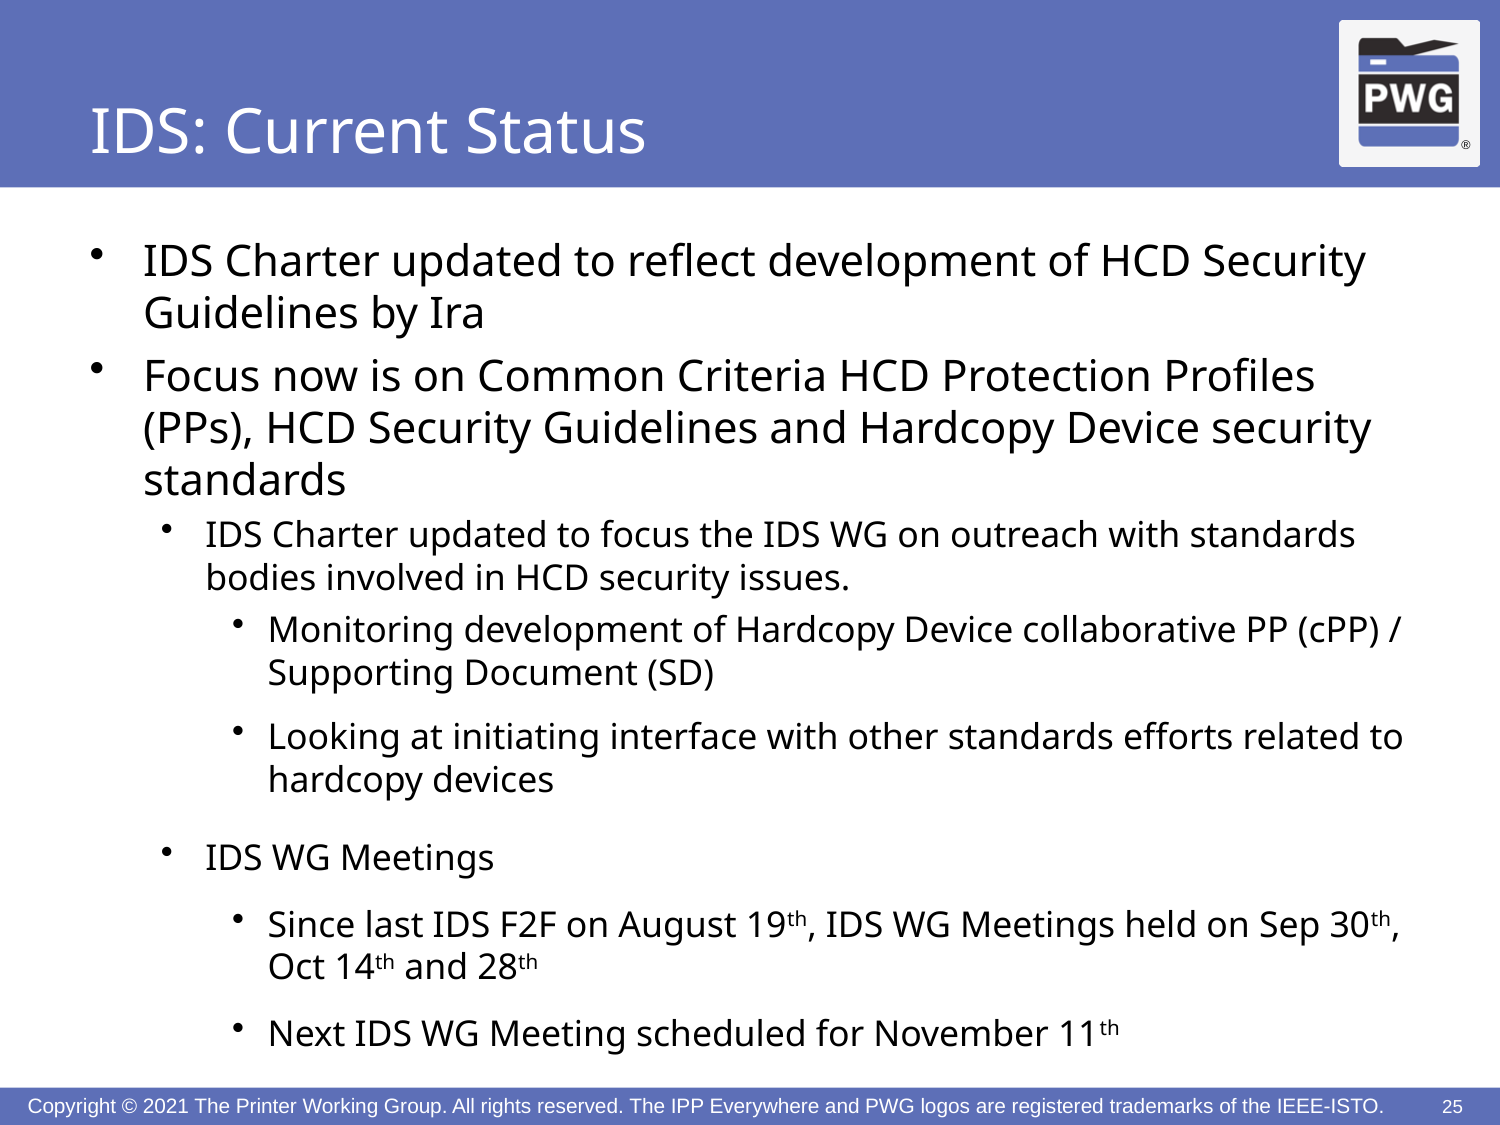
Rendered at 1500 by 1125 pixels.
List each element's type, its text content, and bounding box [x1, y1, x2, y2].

list IDS Charter updated to reflect development of HCD Security Guidelines by Ira Focus now is on Common Criteria HCD Protection Profiles (PPs), HCD Security Guidelines and Hardcopy Device security standards IDS Charter updated to focus the IDS WG on outreach with standards bodies involved in HCD security issues. Monitoring development of Hardcopy Device collaborative PP (cPP) / Supporting Document (SD) Looking at initiating interface with other standards efforts related to hardcopy devices IDS WG Meetings Since last IDS F2F on August 19th, IDS WG Meetings held on Sep 30th, Oct 14th and 28th Next IDS WG Meeting scheduled for November 11th [74, 224, 1426, 1068]
slide_number 25 [1405, 1087, 1500, 1125]
picture [1339, 20, 1480, 167]
title IDS: Current Status [74, 7, 1318, 175]
